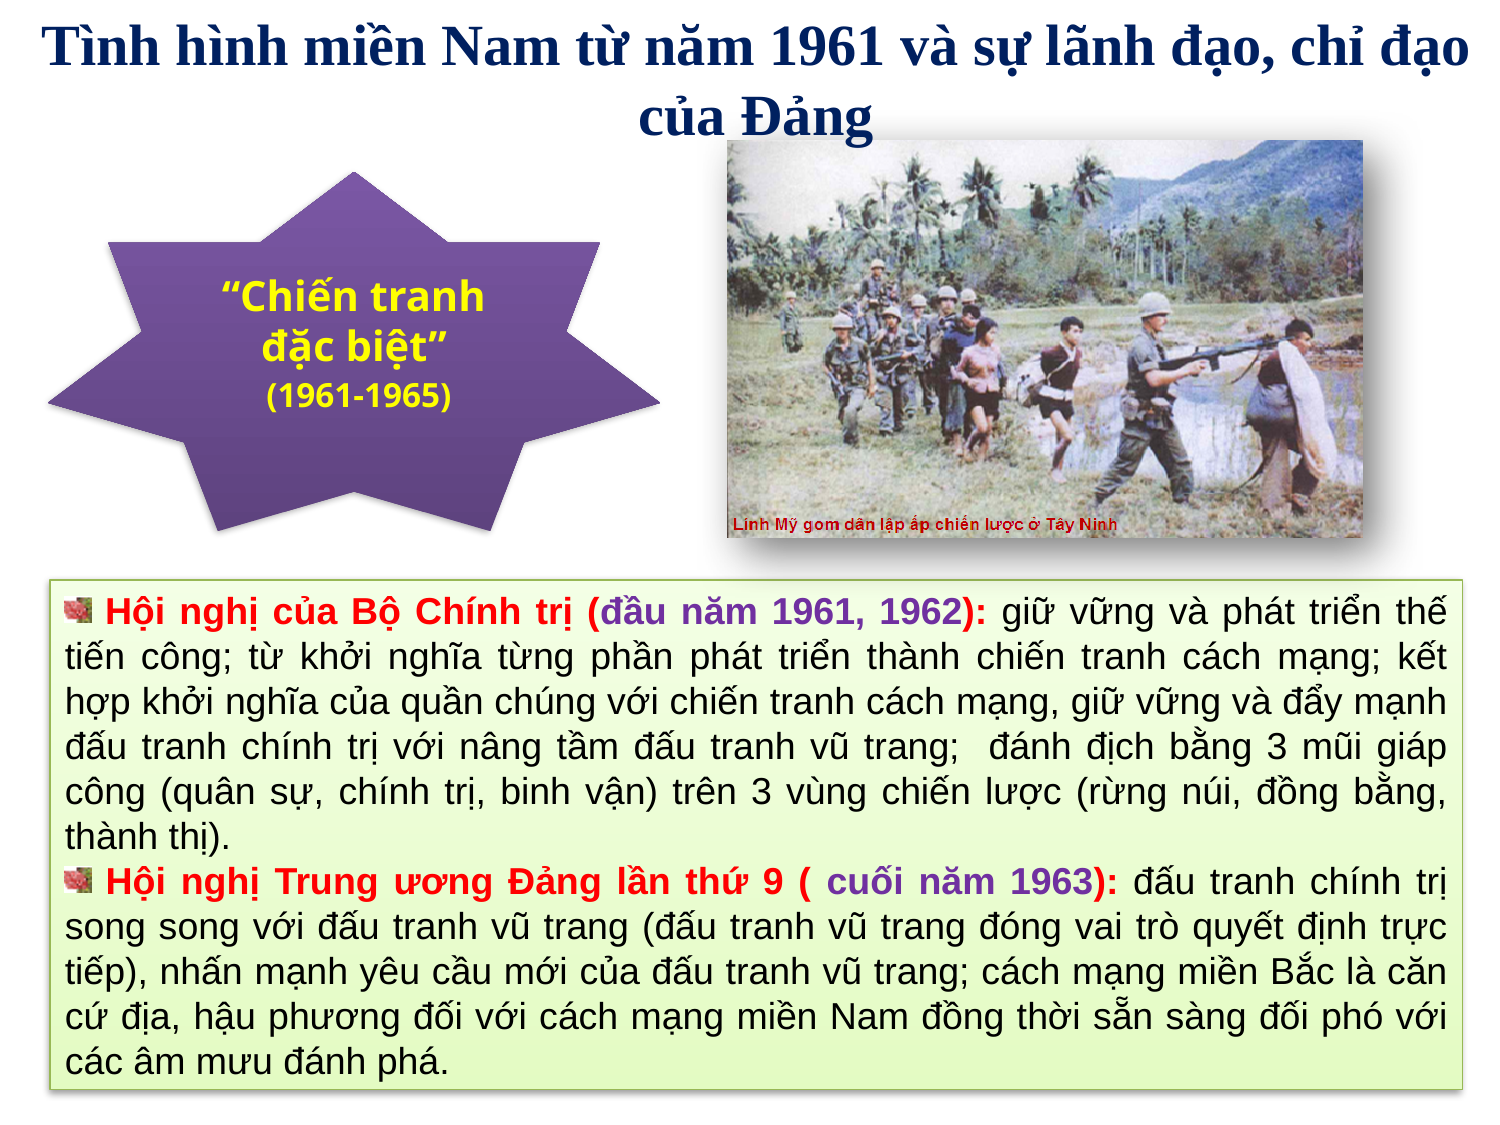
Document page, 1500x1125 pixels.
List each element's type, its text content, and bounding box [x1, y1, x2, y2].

text_box “Chiến tranh đặc biệt” (1961-1965) [47, 171, 661, 532]
text_box Hội nghị của Bộ Chính trị (đầu năm 1961, 1962): giữ vững và phát triển thế tiến công; từ khởi nghĩa từng phần phát triển thành chiến tranh cách mạng; kết hợp khởi nghĩa của quần chúng với chiến tranh cách mạng, giữ vững và đẩy mạnh đấu tranh chính trị với nâng tầm đấu tranh vũ trang; đánh địch bằng 3 mũi giáp công (quân sự, chính trị, binh vận) trên 3 vùng chiến lược (rừng núi, đồng bằng, thành thị). Hội nghị Trung ương Đảng lần thứ 9 ( cuối năm 1963): đấu tranh chính trị song song với đấu tranh vũ trang (đấu tranh vũ trang đóng vai trò quyết định trực tiếp), nhấn mạnh yêu cầu mới của đấu tranh vũ trang; cách mạng miền Bắc là căn cứ địa, hậu phương đối với cách mạng miền Nam đồng thời sẵn sàng đối phó với các âm mưu đánh phá. [49, 579, 1463, 1090]
picture [726, 140, 1363, 538]
text_box Tình hình miền Nam từ năm 1961 và sự lãnh đạo, chỉ đạo của Đảng [18, 0, 1494, 155]
picture [64, 866, 92, 893]
picture [64, 596, 92, 623]
